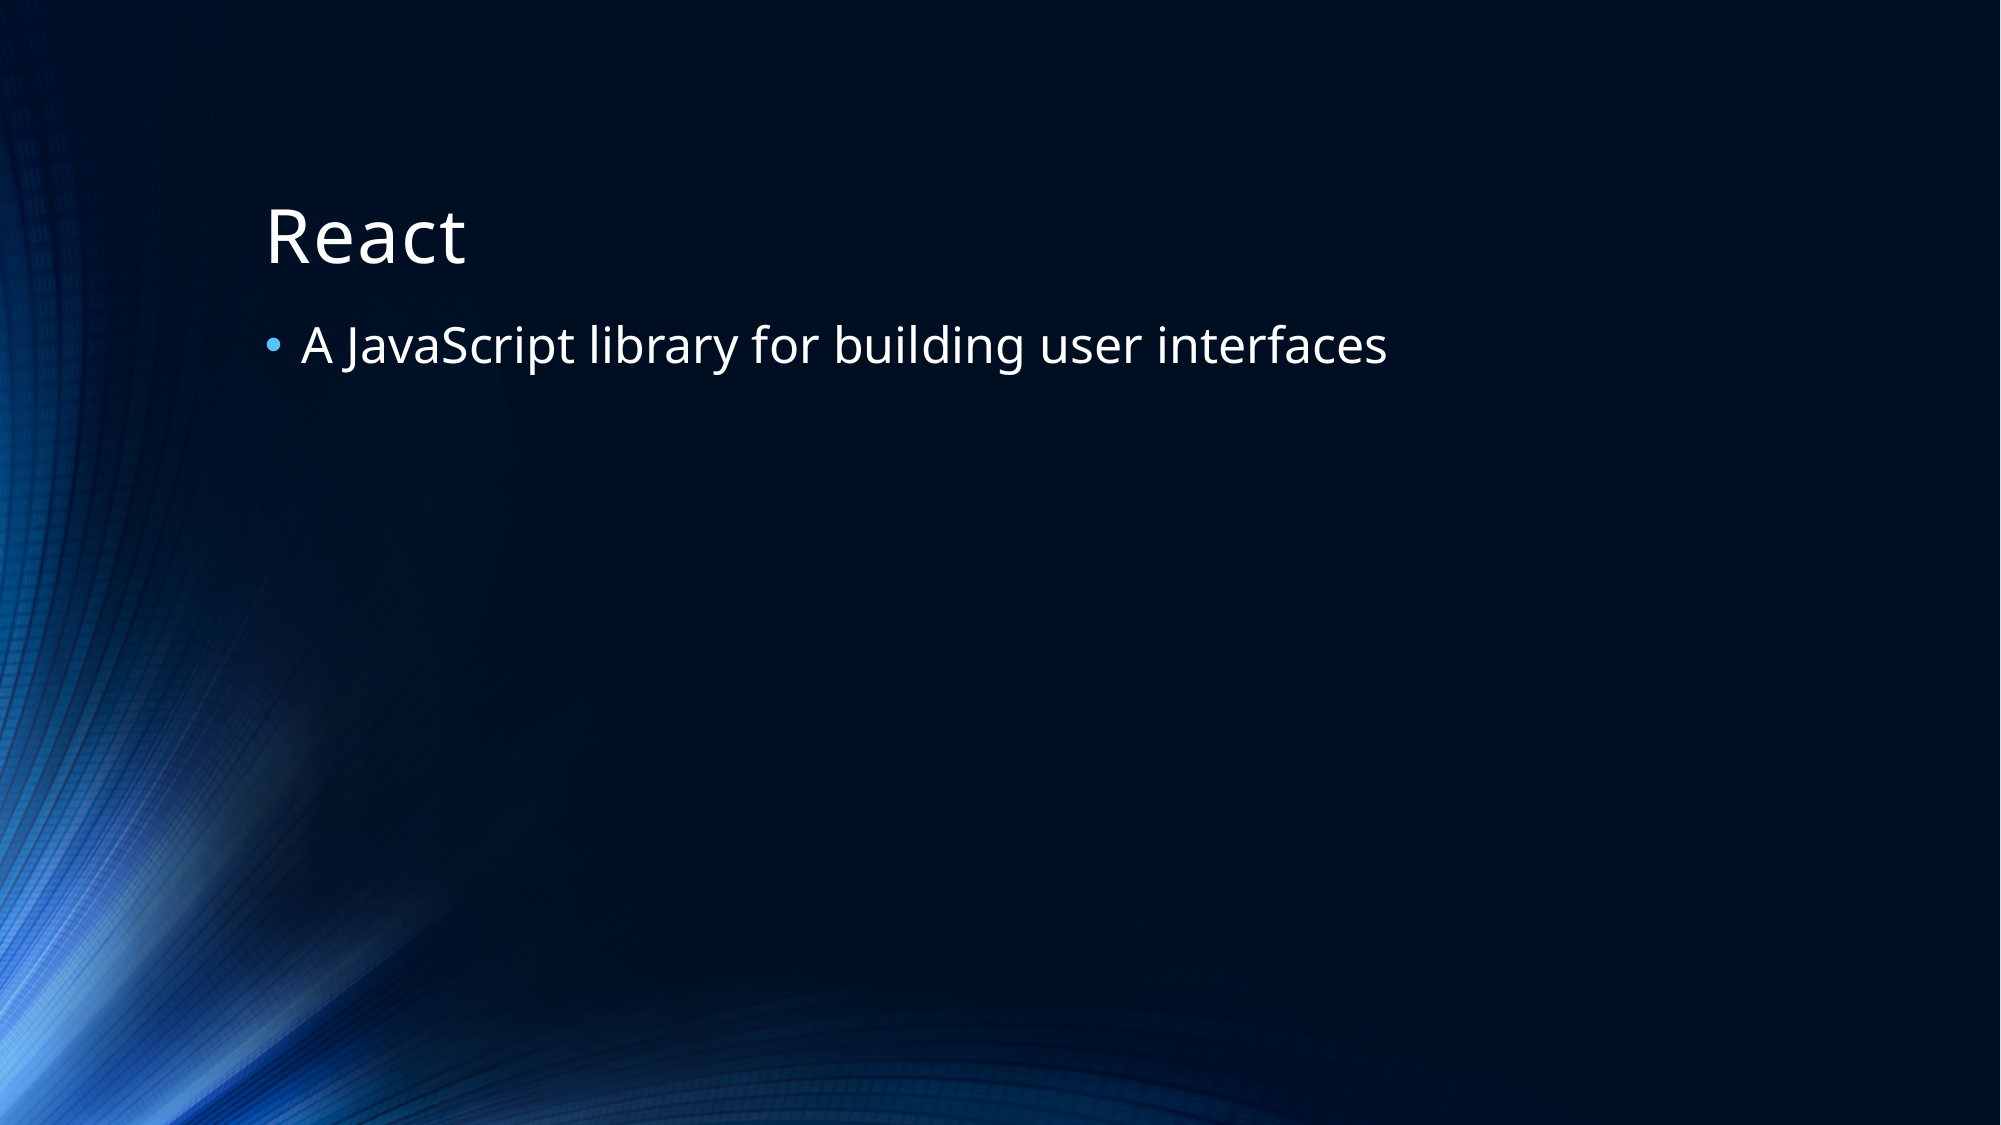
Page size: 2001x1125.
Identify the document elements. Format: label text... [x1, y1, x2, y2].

list A JavaScript library for building user interfaces [249, 312, 1749, 988]
picture [0, 0, 2001, 1125]
title React [249, 62, 1751, 288]
